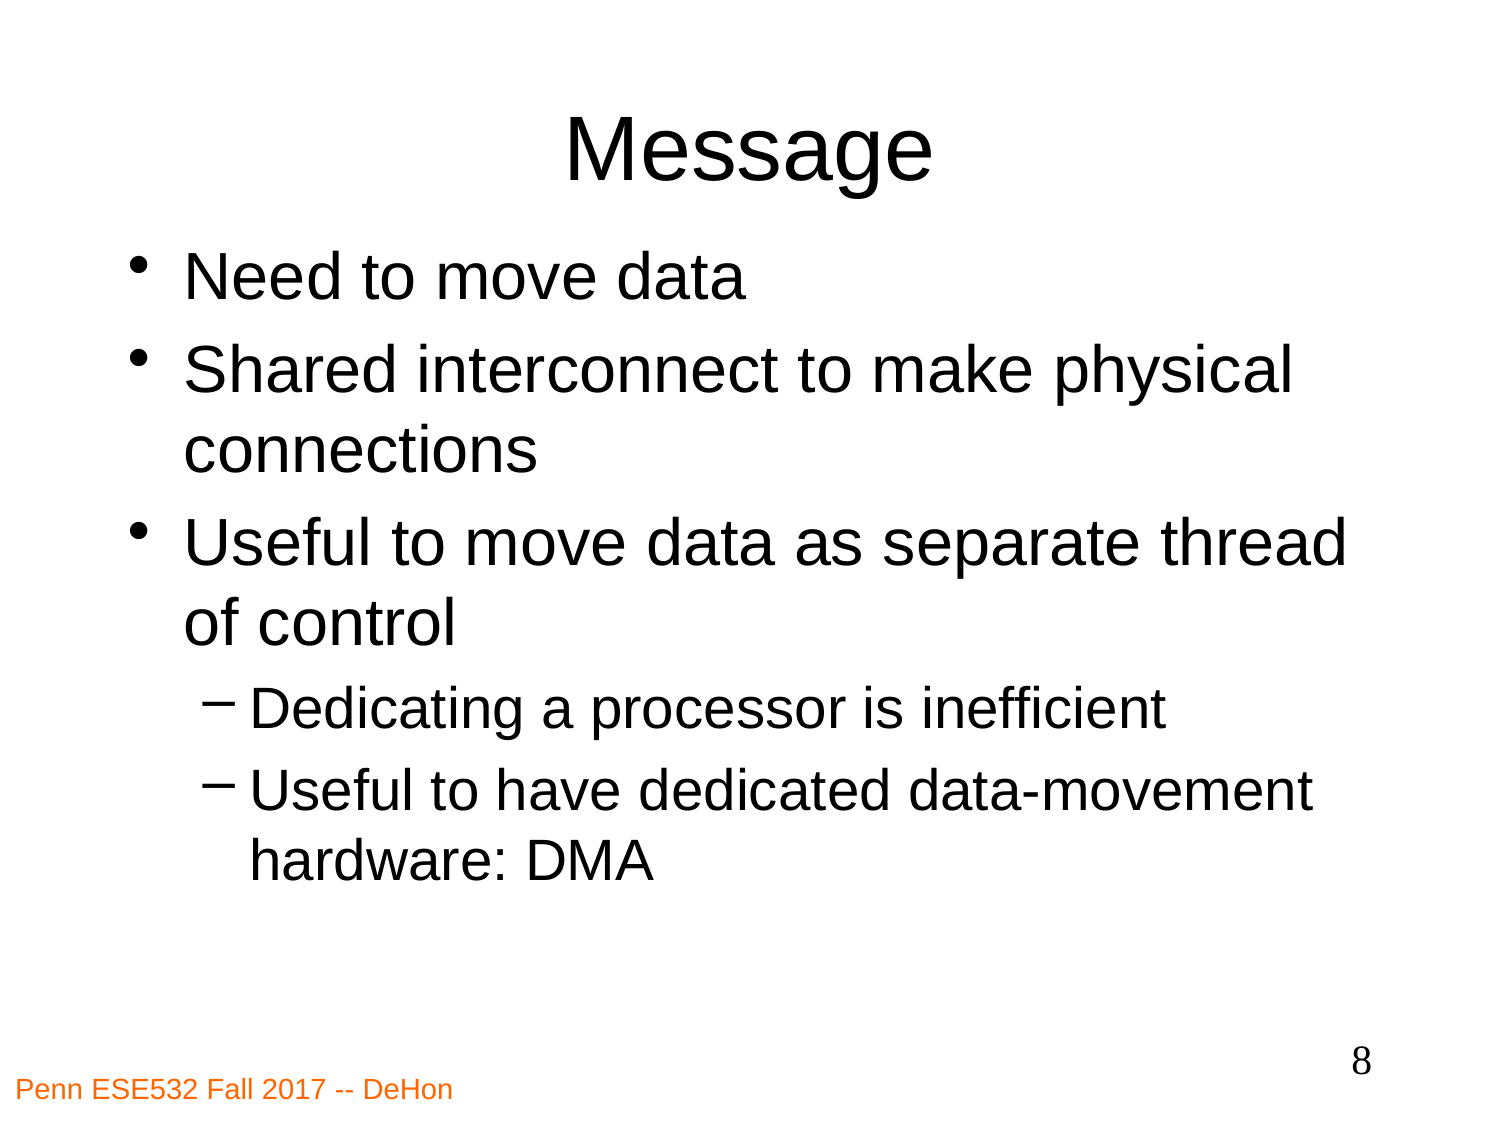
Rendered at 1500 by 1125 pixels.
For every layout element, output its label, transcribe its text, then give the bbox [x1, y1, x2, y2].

slide_number Penn ESE532 Fall 2017 -- DeHon [0, 1062, 688, 1125]
list Need to move data Shared interconnect to make physical connections Useful to move data as separate thread of control Dedicating a processor is inefficient Useful to have dedicated data-movement hardware: DMA [112, 224, 1388, 901]
title Message [112, 49, 1388, 224]
slide_number 8 [1074, 1024, 1388, 1101]
